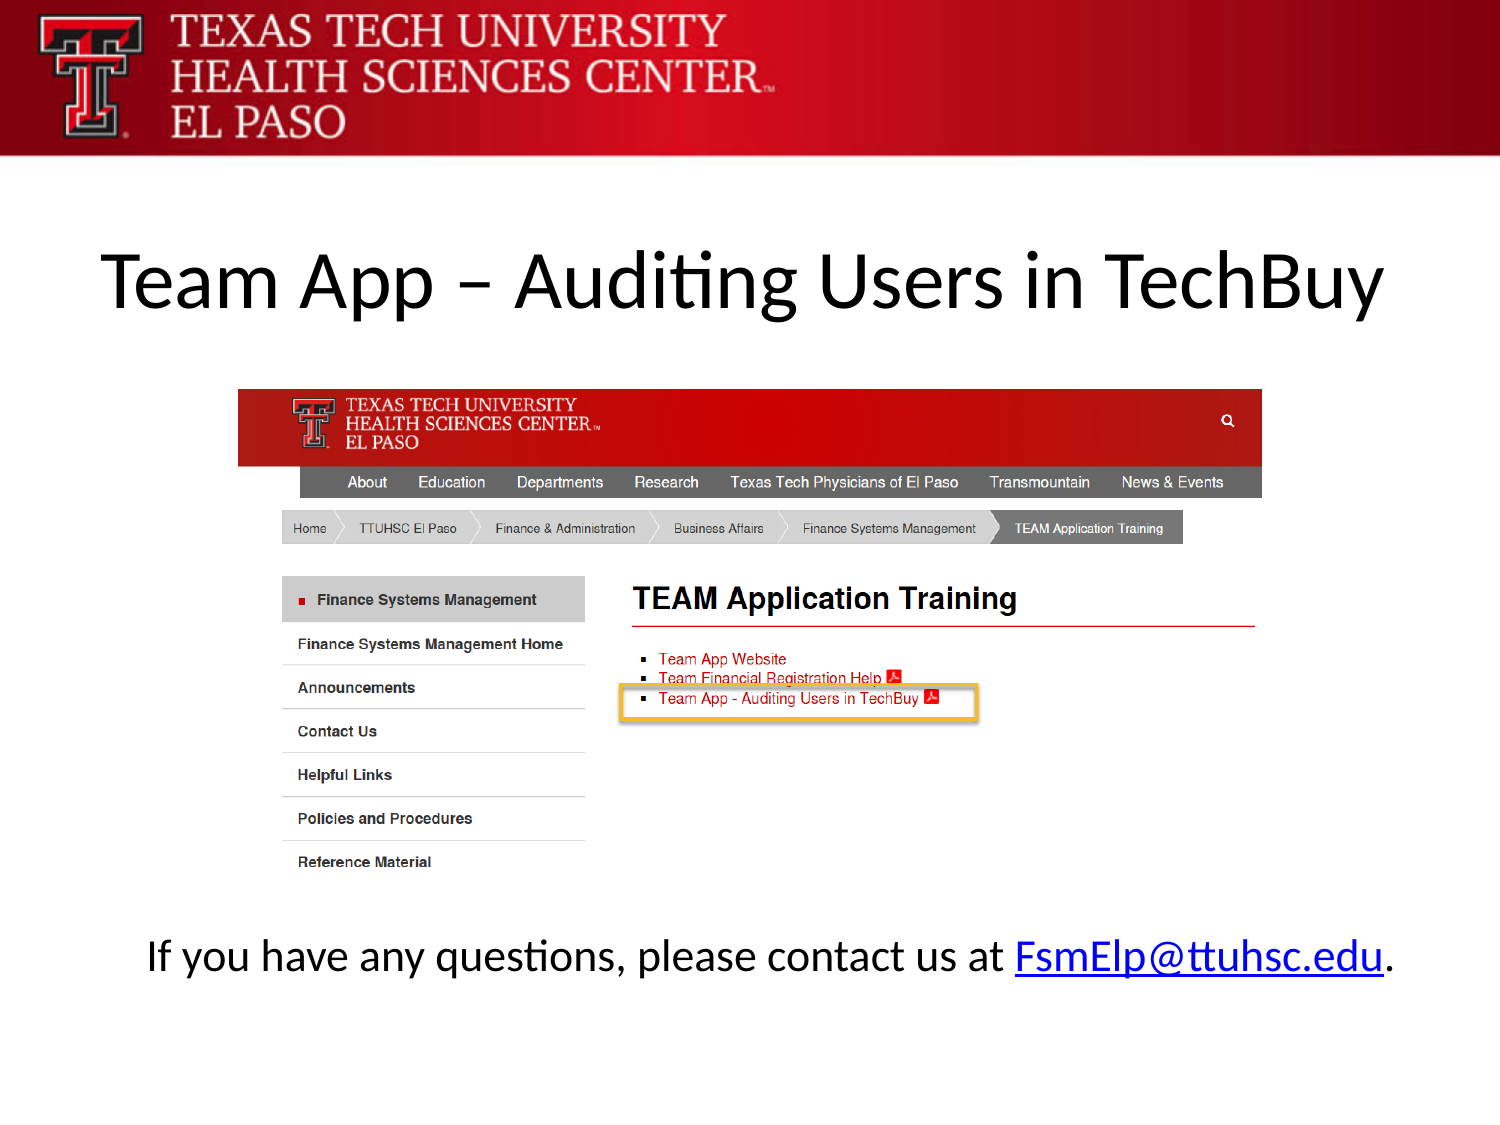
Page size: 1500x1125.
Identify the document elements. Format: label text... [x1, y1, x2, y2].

title Team App – Auditing Users in TechBuy [53, 154, 1433, 396]
picture [0, 0, 1500, 1125]
text_box If you have any questions, please contact us at FsmElp@ttuhsc.edu. [131, 918, 1414, 988]
